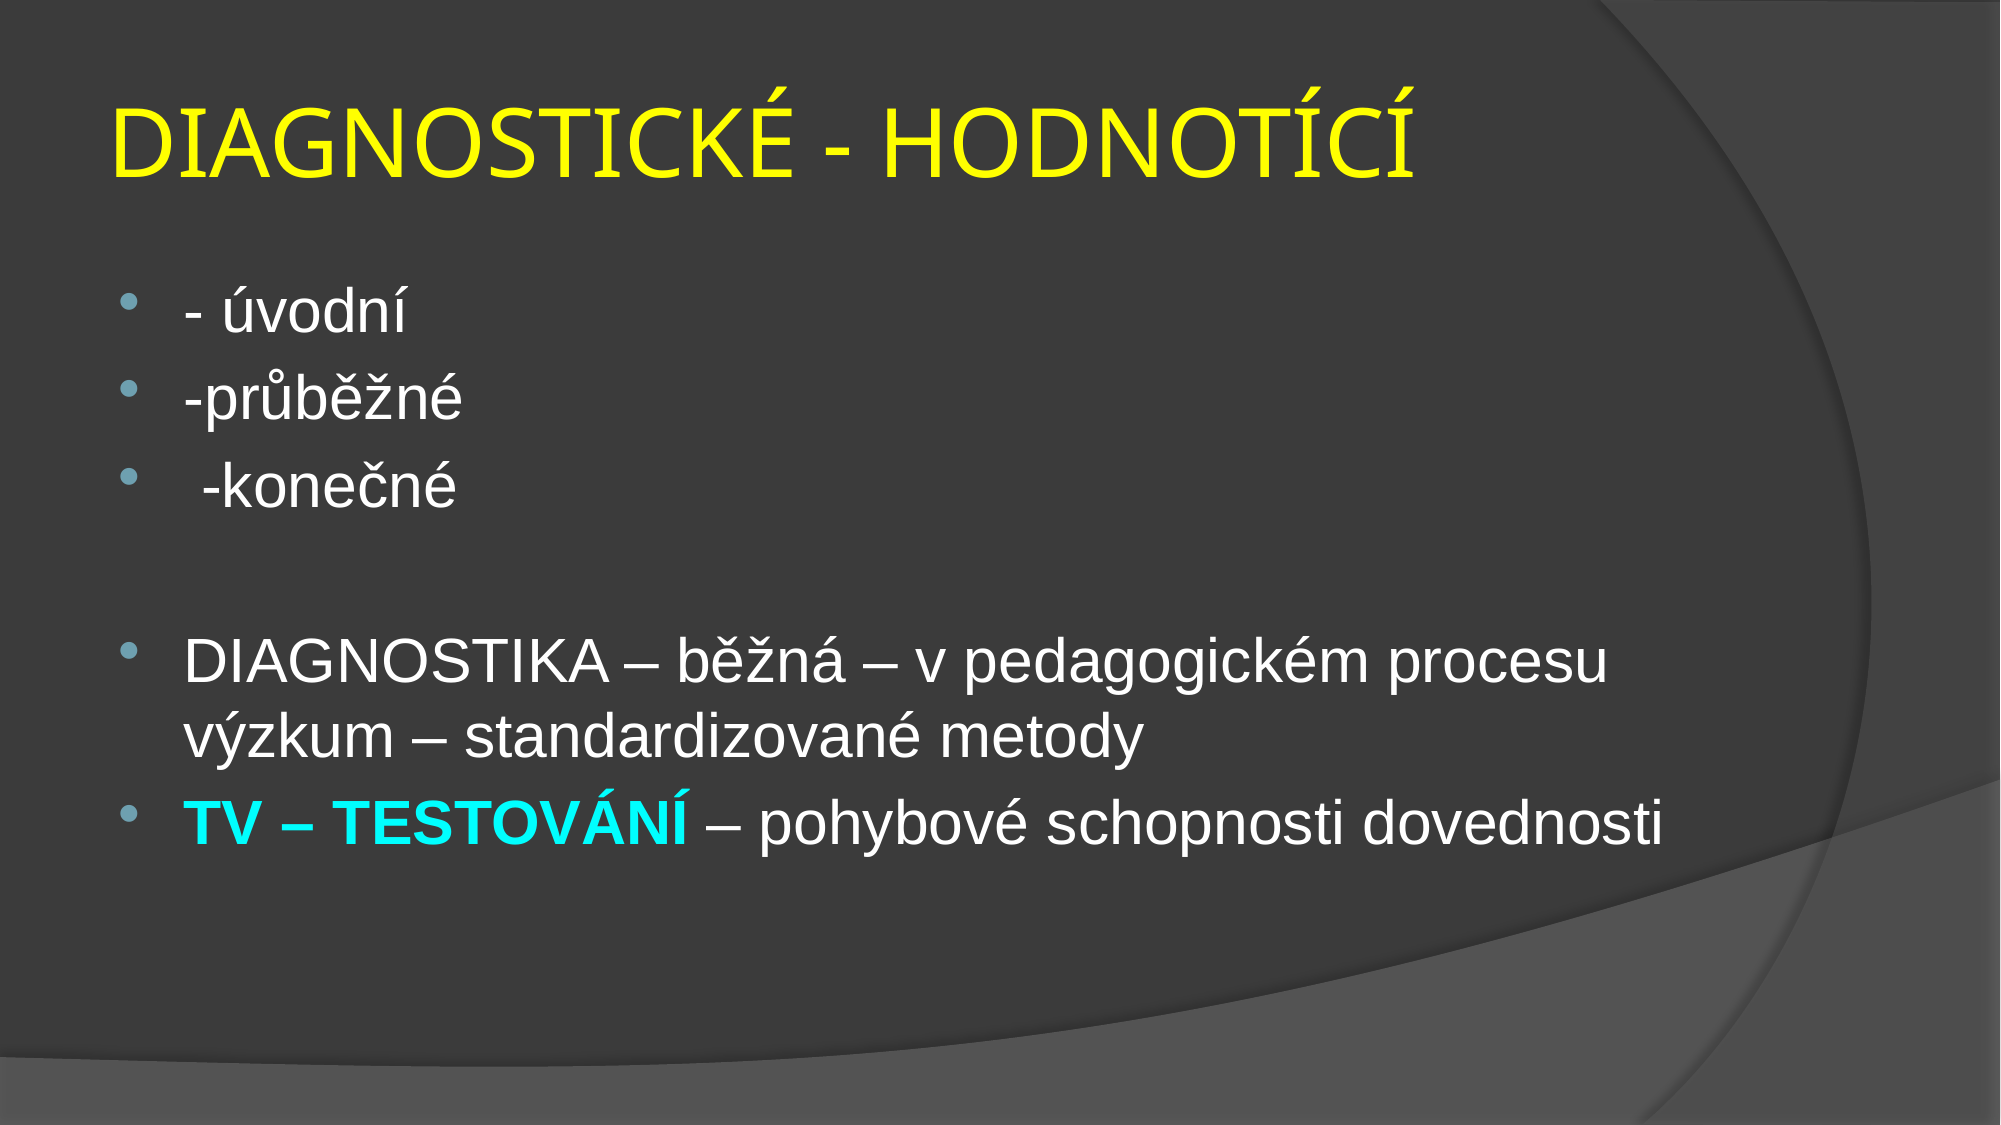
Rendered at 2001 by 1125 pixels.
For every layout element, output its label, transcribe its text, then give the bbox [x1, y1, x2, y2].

list - úvodní -průběžné -konečné DIAGNOSTIKA – běžná – v pedagogickém procesu výzkum – standardizované metody TV – TESTOVÁNÍ – pohybové schopnosti dovednosti [99, 262, 1734, 1005]
title DIAGNOSTICKÉ - HODNOTÍCÍ [99, 45, 1734, 233]
